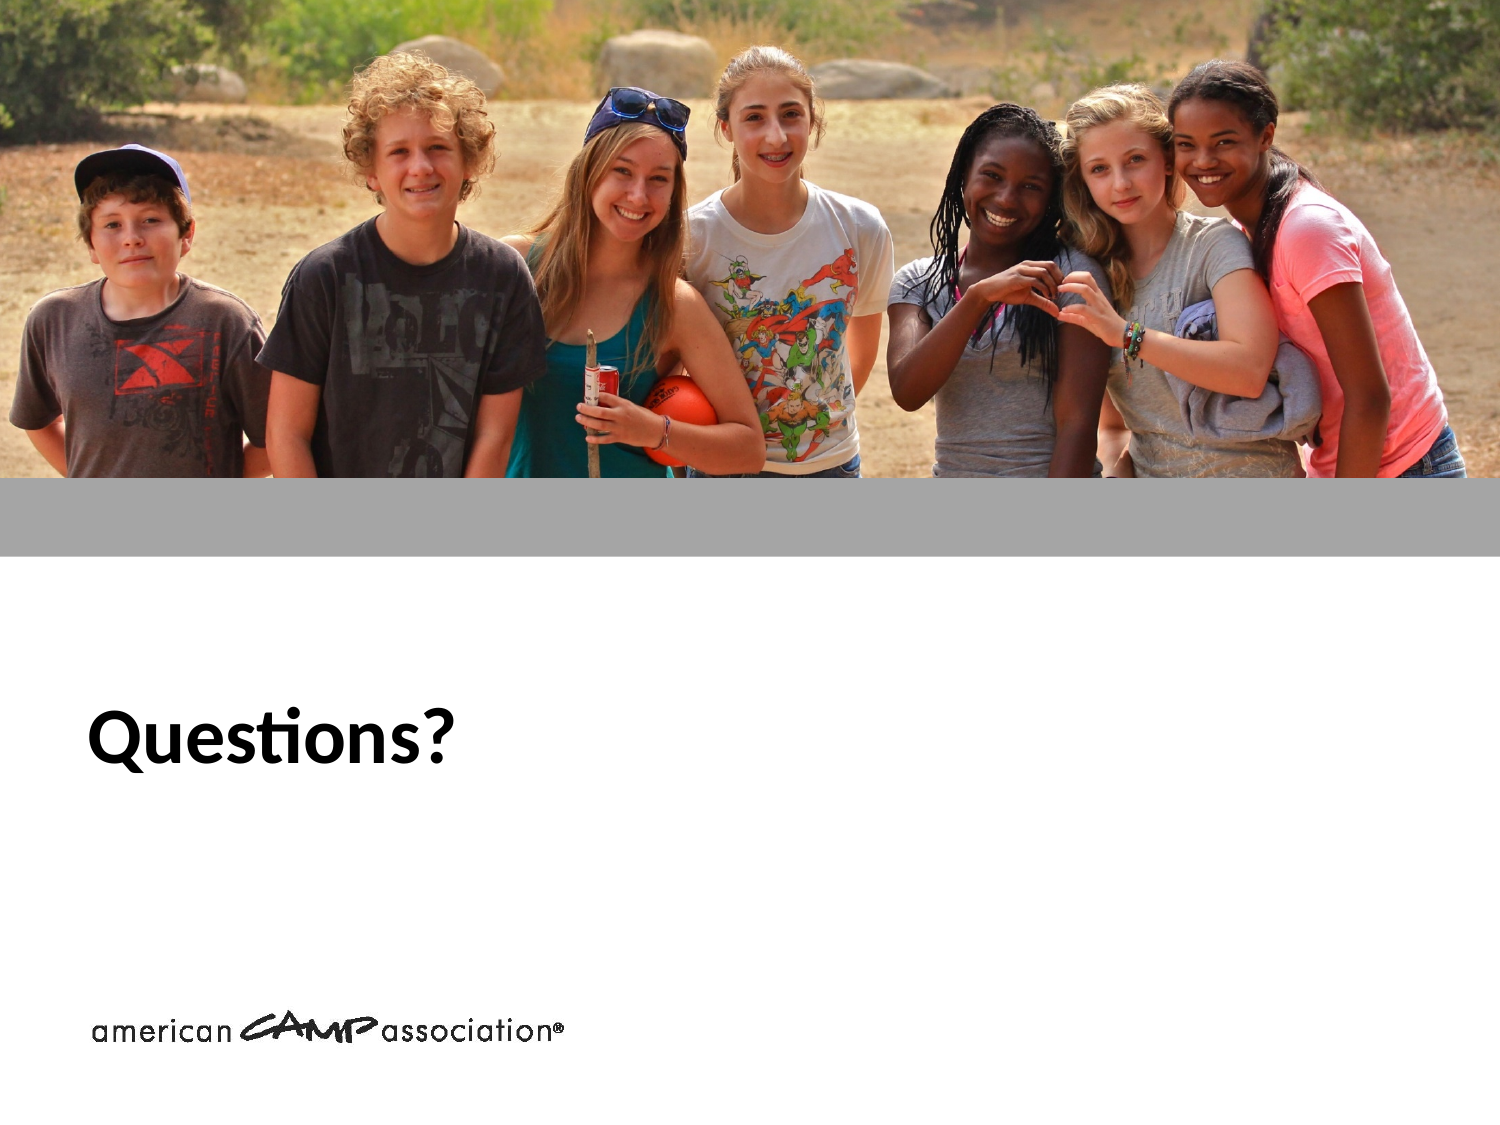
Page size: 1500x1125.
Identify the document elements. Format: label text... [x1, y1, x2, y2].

picture [23, 981, 649, 1087]
picture [0, 0, 1500, 478]
title Questions? [72, 559, 943, 789]
